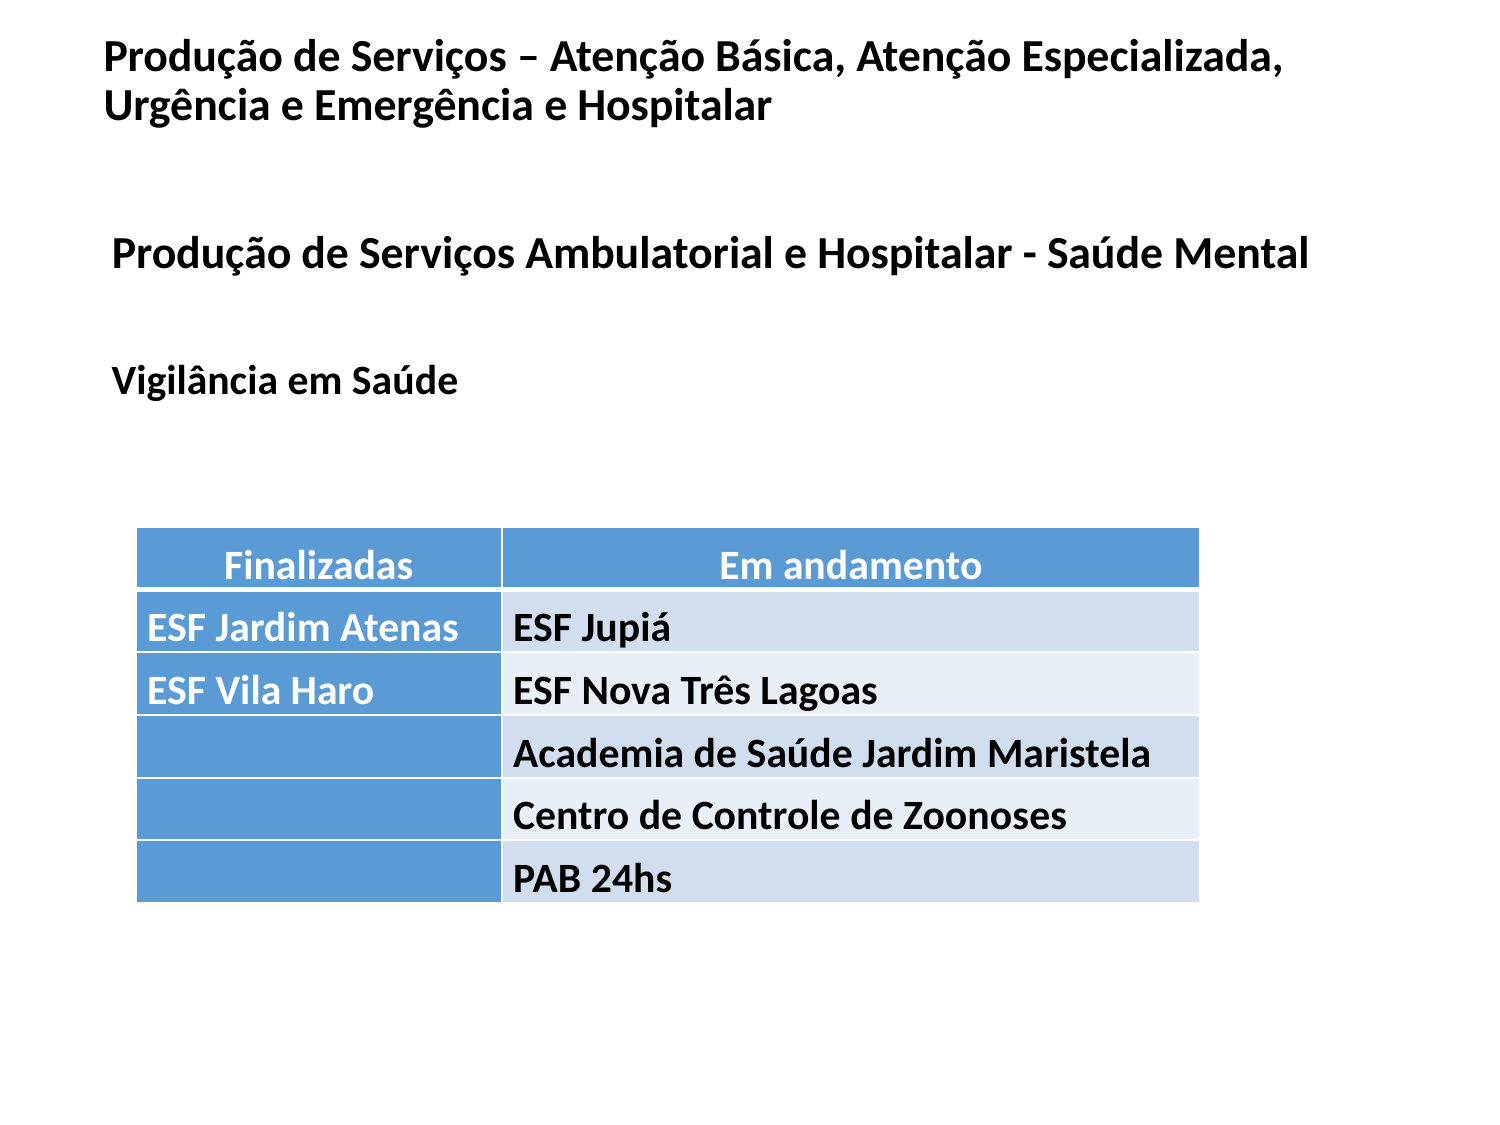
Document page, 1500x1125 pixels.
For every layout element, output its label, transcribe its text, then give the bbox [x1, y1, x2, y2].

table_cell Centro de Controle de Zoonoses [503, 779, 1199, 839]
table_cell [137, 716, 501, 777]
table_cell ESF Vila Haro [137, 653, 501, 714]
table_cell ESF Nova Três Lagoas [503, 653, 1199, 714]
table_cell ESF Jardim Atenas [137, 592, 501, 651]
table_header Em andamento [503, 528, 1199, 587]
text_box Produção de Serviços Ambulatorial e Hospitalar - Saúde Mental [96, 208, 1447, 345]
table_cell PAB 24hs [503, 841, 1199, 902]
title Produção de Serviços – Atenção Básica, Atenção Especializada, Urgência e Emergência e Hospitalar [88, 56, 1425, 161]
table_cell Academia de Saúde Jardim Maristela [503, 716, 1199, 777]
table_cell [137, 779, 501, 839]
table_cell ESF Jupiá [503, 592, 1199, 651]
table_header Finalizadas [137, 528, 501, 587]
text_box Vigilância em Saúde [96, 345, 1447, 442]
table_cell [137, 841, 501, 902]
